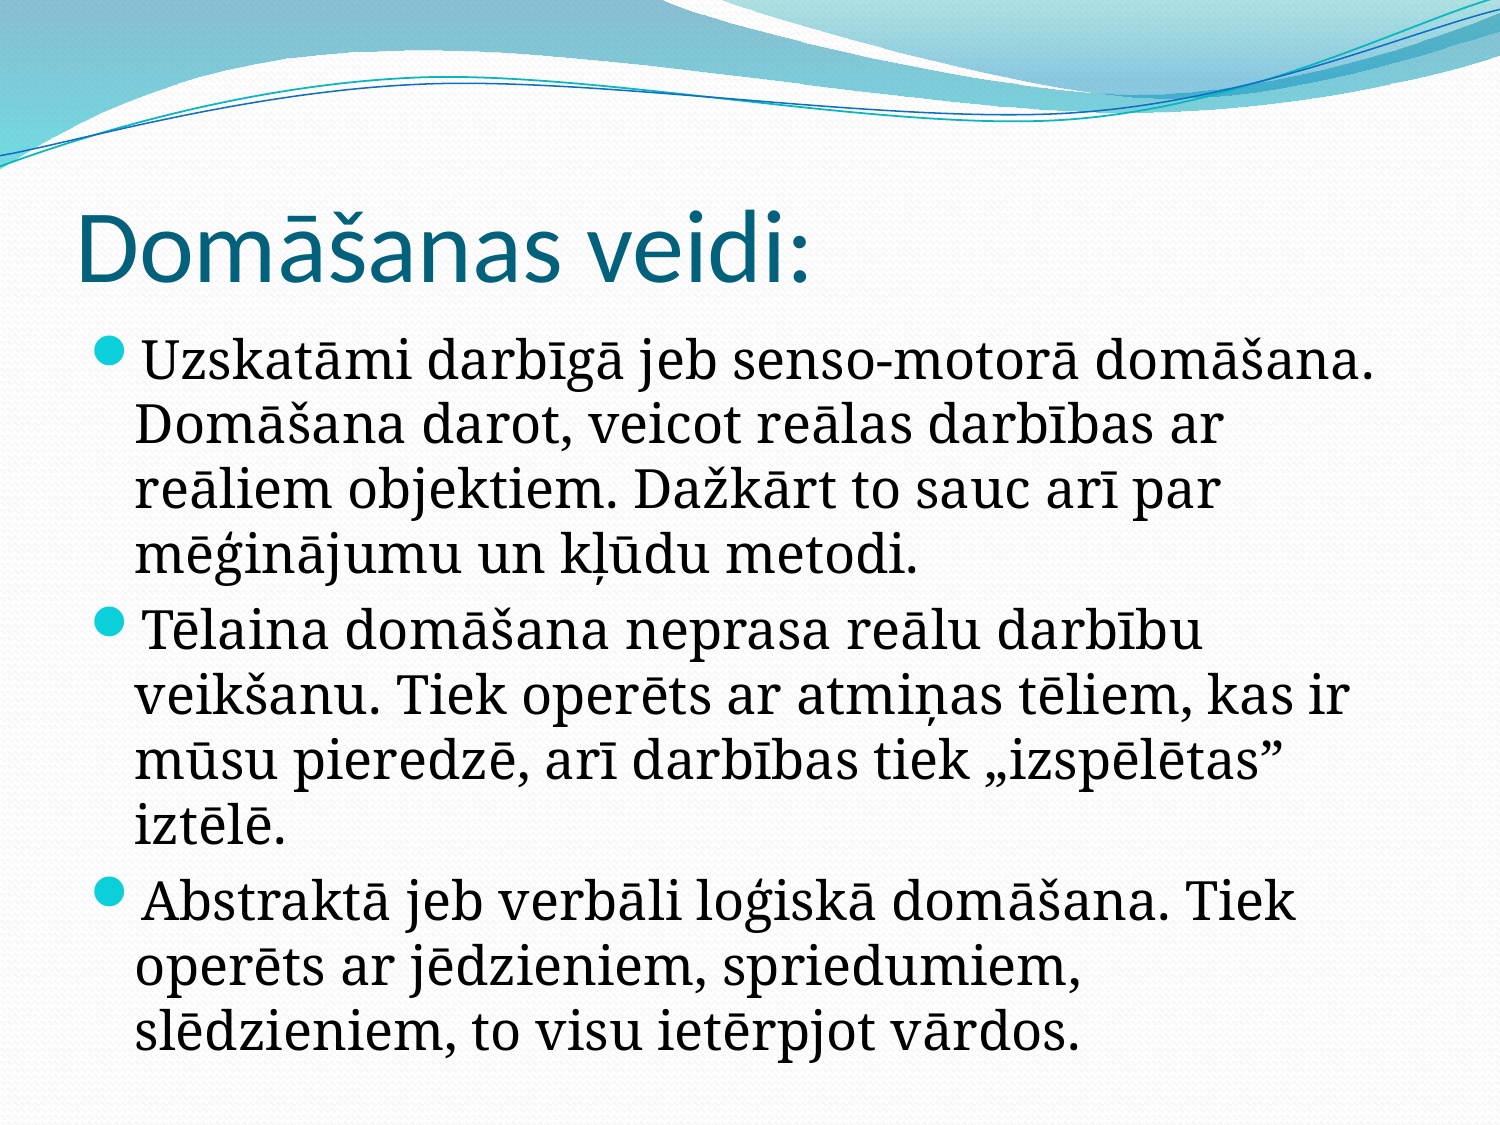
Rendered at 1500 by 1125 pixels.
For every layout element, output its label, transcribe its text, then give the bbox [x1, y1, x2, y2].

title Domāšanas veidi: [74, 115, 1426, 304]
list Uzskatāmi darbīgā jeb senso-motorā domāšana. Domāšana darot, veicot reālas darbības ar reāliem objektiem. Dažkārt to sauc arī par mēģinājumu un kļūdu metodi. Tēlaina domāšana neprasa reālu darbību veikšanu. Tiek operēts ar atmiņas tēliem, kas ir mūsu pieredzē, arī darbības tiek „izspēlētas” iztēlē. Abstraktā jeb verbāli loģiskā domāšana. Tiek operēts ar jēdzieniem, spriedumiem, slēdzieniem, to visu ietērpjot vārdos. [74, 317, 1426, 1038]
